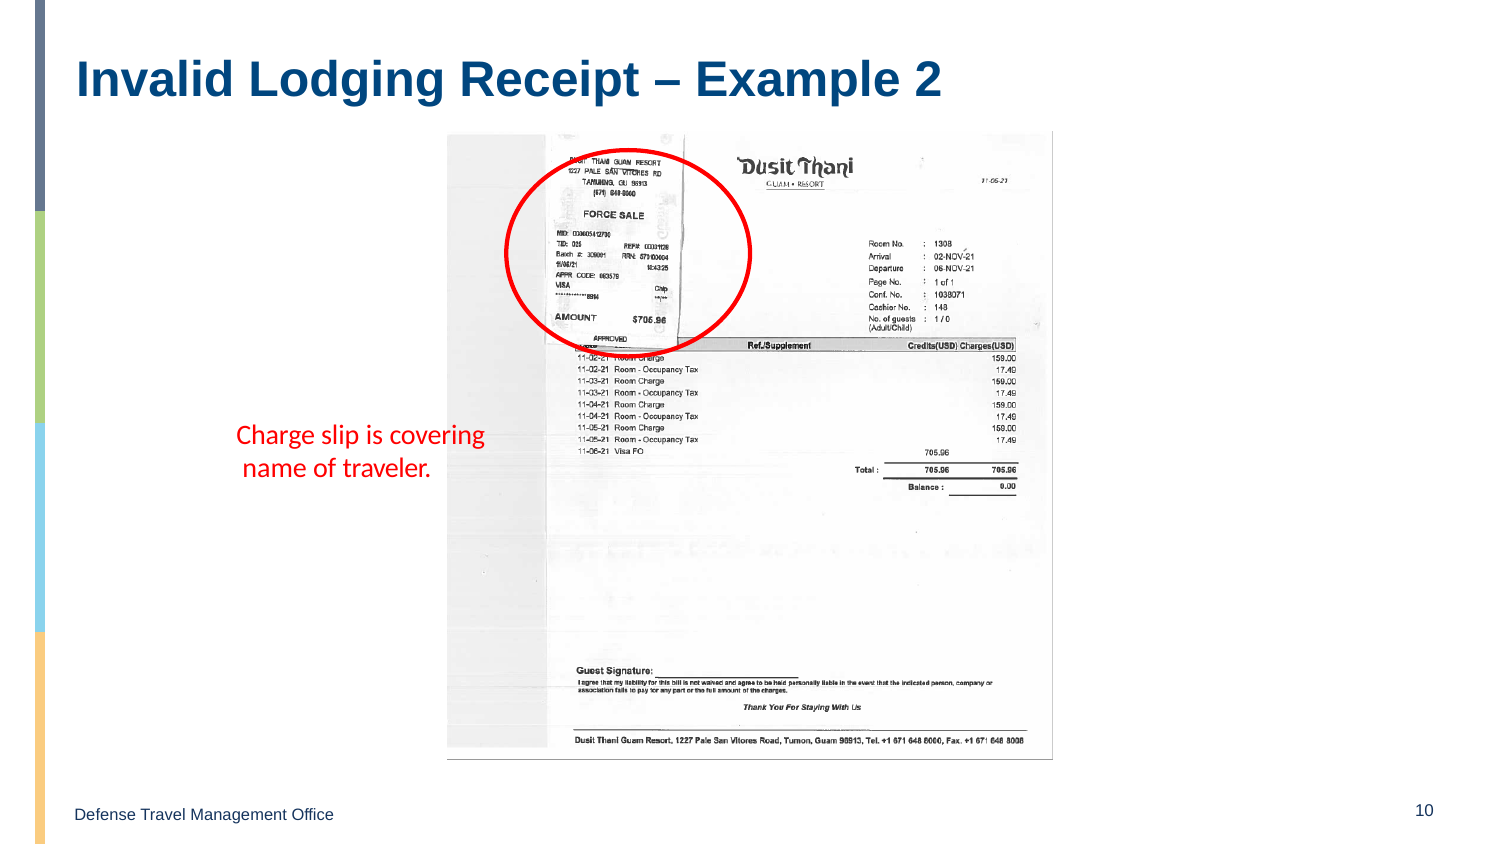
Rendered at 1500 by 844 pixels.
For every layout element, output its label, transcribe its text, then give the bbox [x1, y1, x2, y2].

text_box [447, 131, 1053, 760]
text_box Charge slip is covering name of traveler. [234, 414, 447, 484]
slide_number 10 [1400, 798, 1445, 844]
title Invalid Lodging Receipt – Example 2 [74, 44, 1445, 187]
